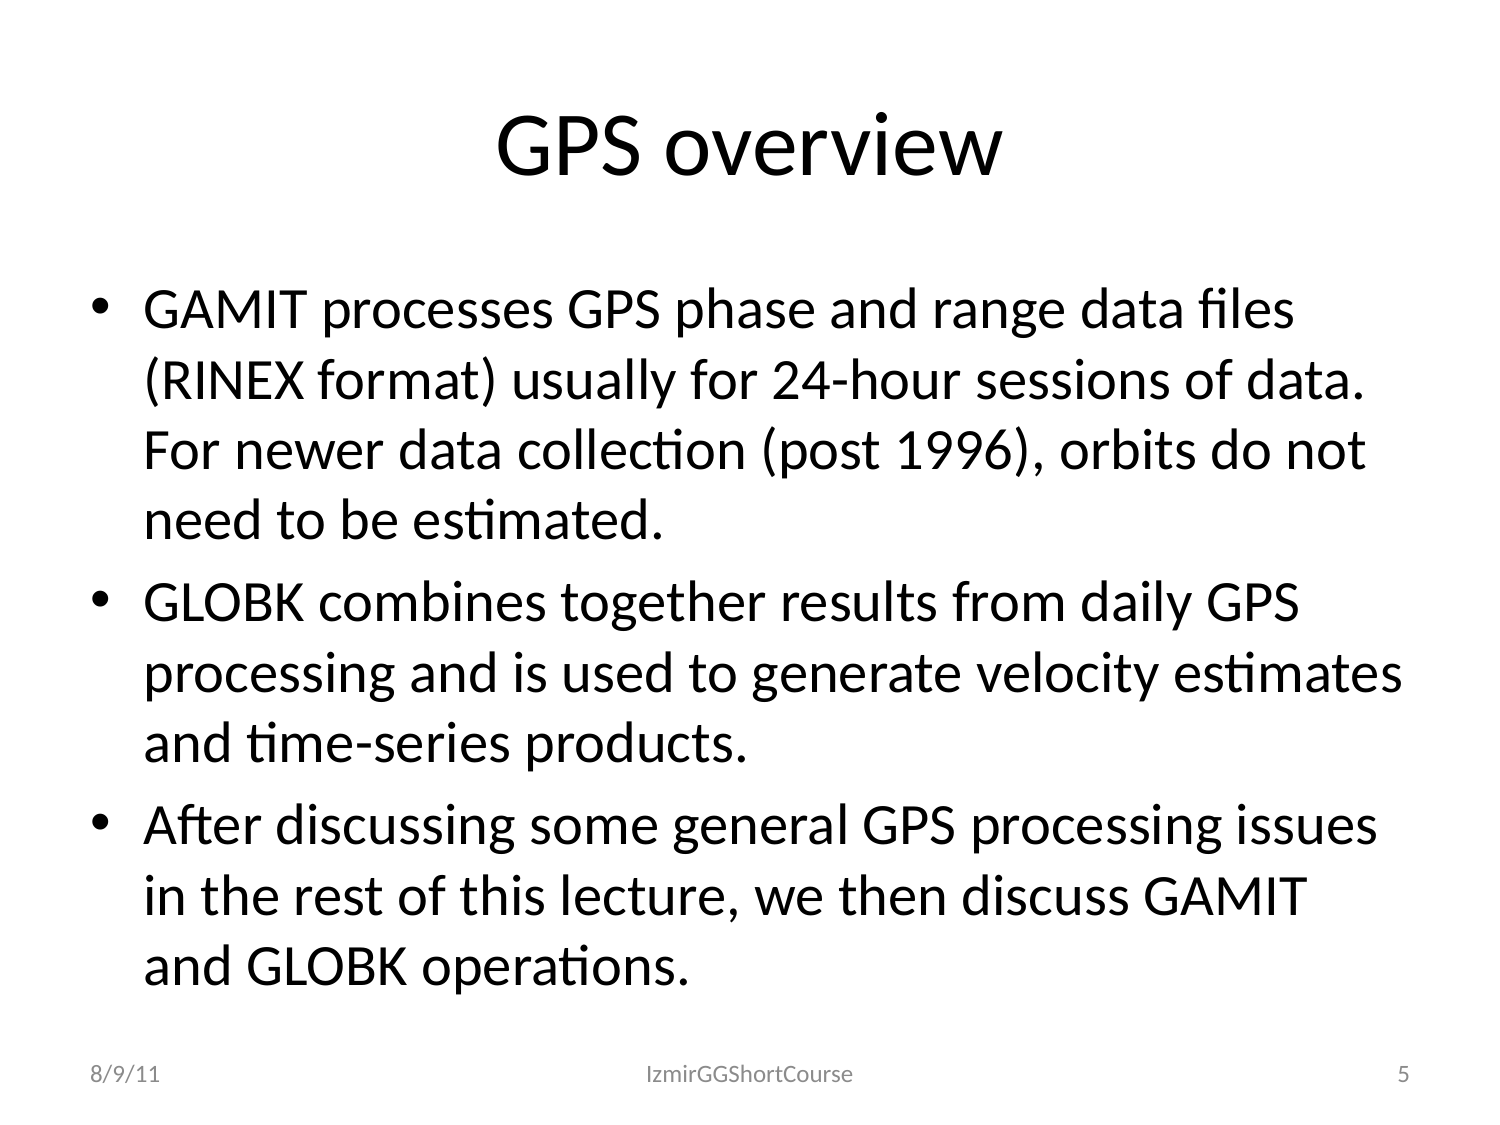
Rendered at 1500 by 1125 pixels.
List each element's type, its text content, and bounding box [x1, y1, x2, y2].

title GPS overview [75, 45, 1425, 233]
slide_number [75, 1042, 425, 1103]
list GAMIT processes GPS phase and range data files (RINEX format) usually for 24-hour sessions of data. For newer data collection (post 1996), orbits do not need to be estimated. GLOBK combines together results from daily GPS processing and is used to generate velocity estimates and time-series products. After discussing some general GPS processing issues in the rest of this lecture, we then discuss GAMIT and GLOBK operations. [75, 262, 1425, 1005]
slide_number 5 [1074, 1042, 1425, 1103]
footer IzmirGGShortCourse [512, 1042, 988, 1103]
